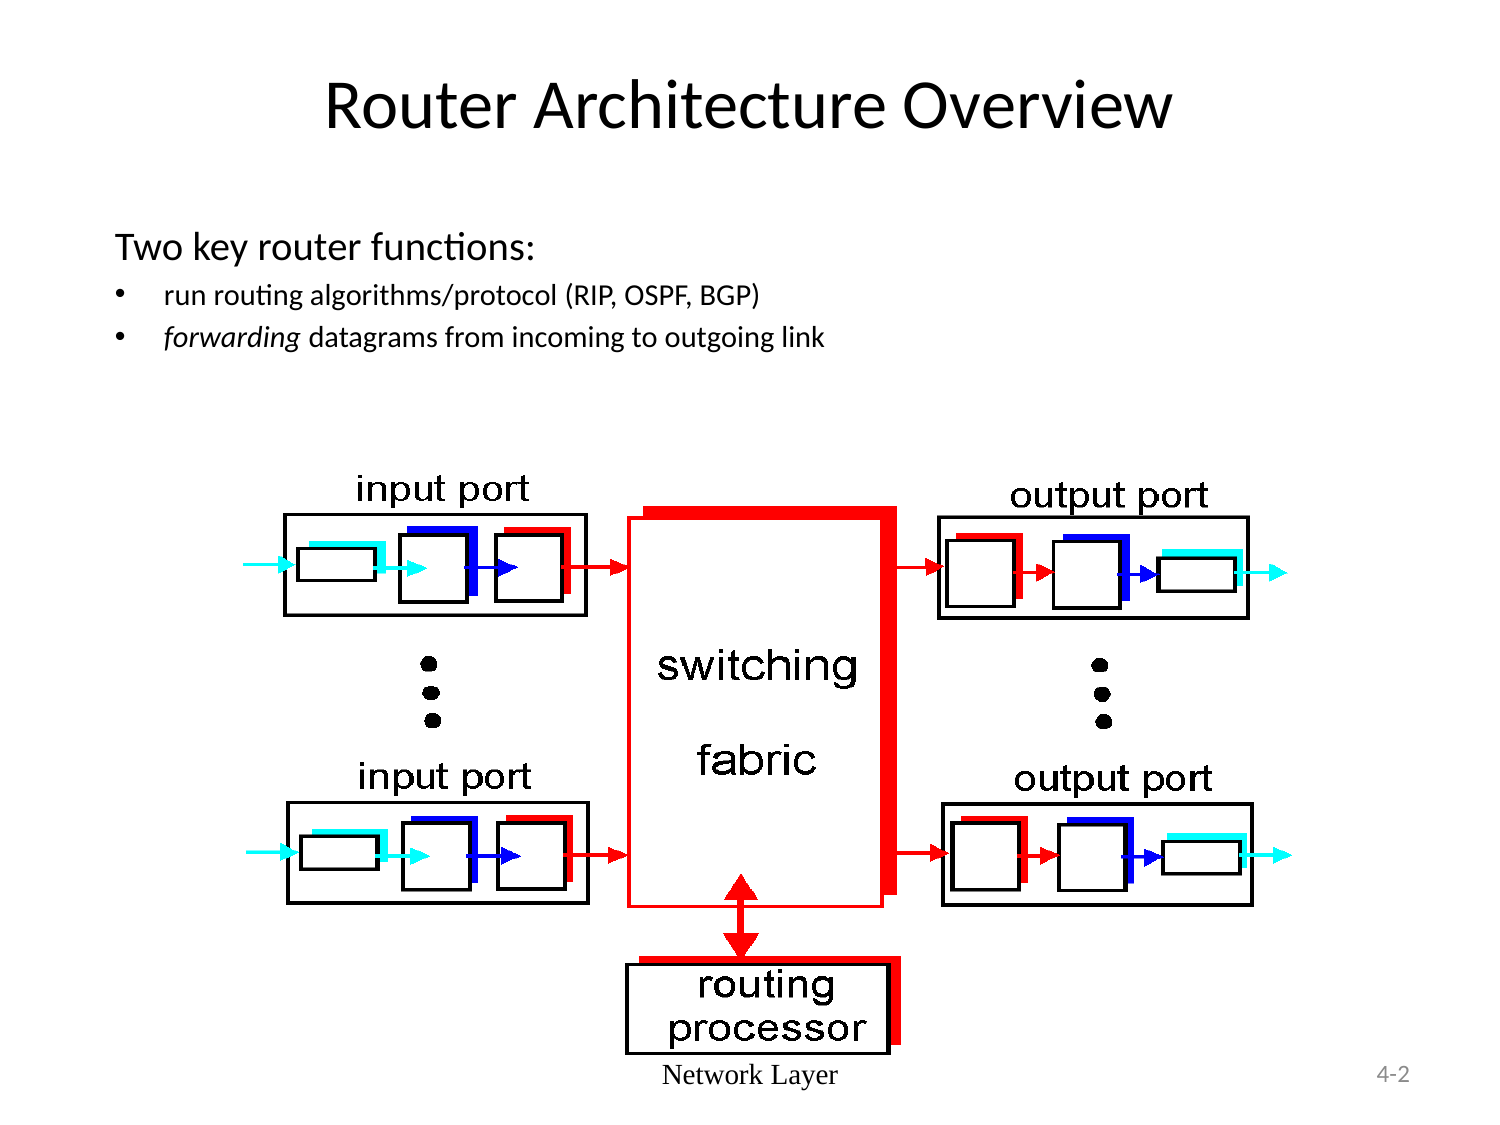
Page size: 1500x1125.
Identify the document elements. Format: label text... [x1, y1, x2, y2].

title Router Architecture Overview [112, 50, 1388, 150]
picture [243, 475, 1294, 1055]
list Two key router functions: run routing algorithms/protocol (RIP, OSPF, BGP) forwarding datagrams from incoming to outgoing link [99, 212, 1433, 363]
footer Network Layer [512, 1062, 988, 1103]
slide_number 4-2 [1074, 1042, 1425, 1103]
